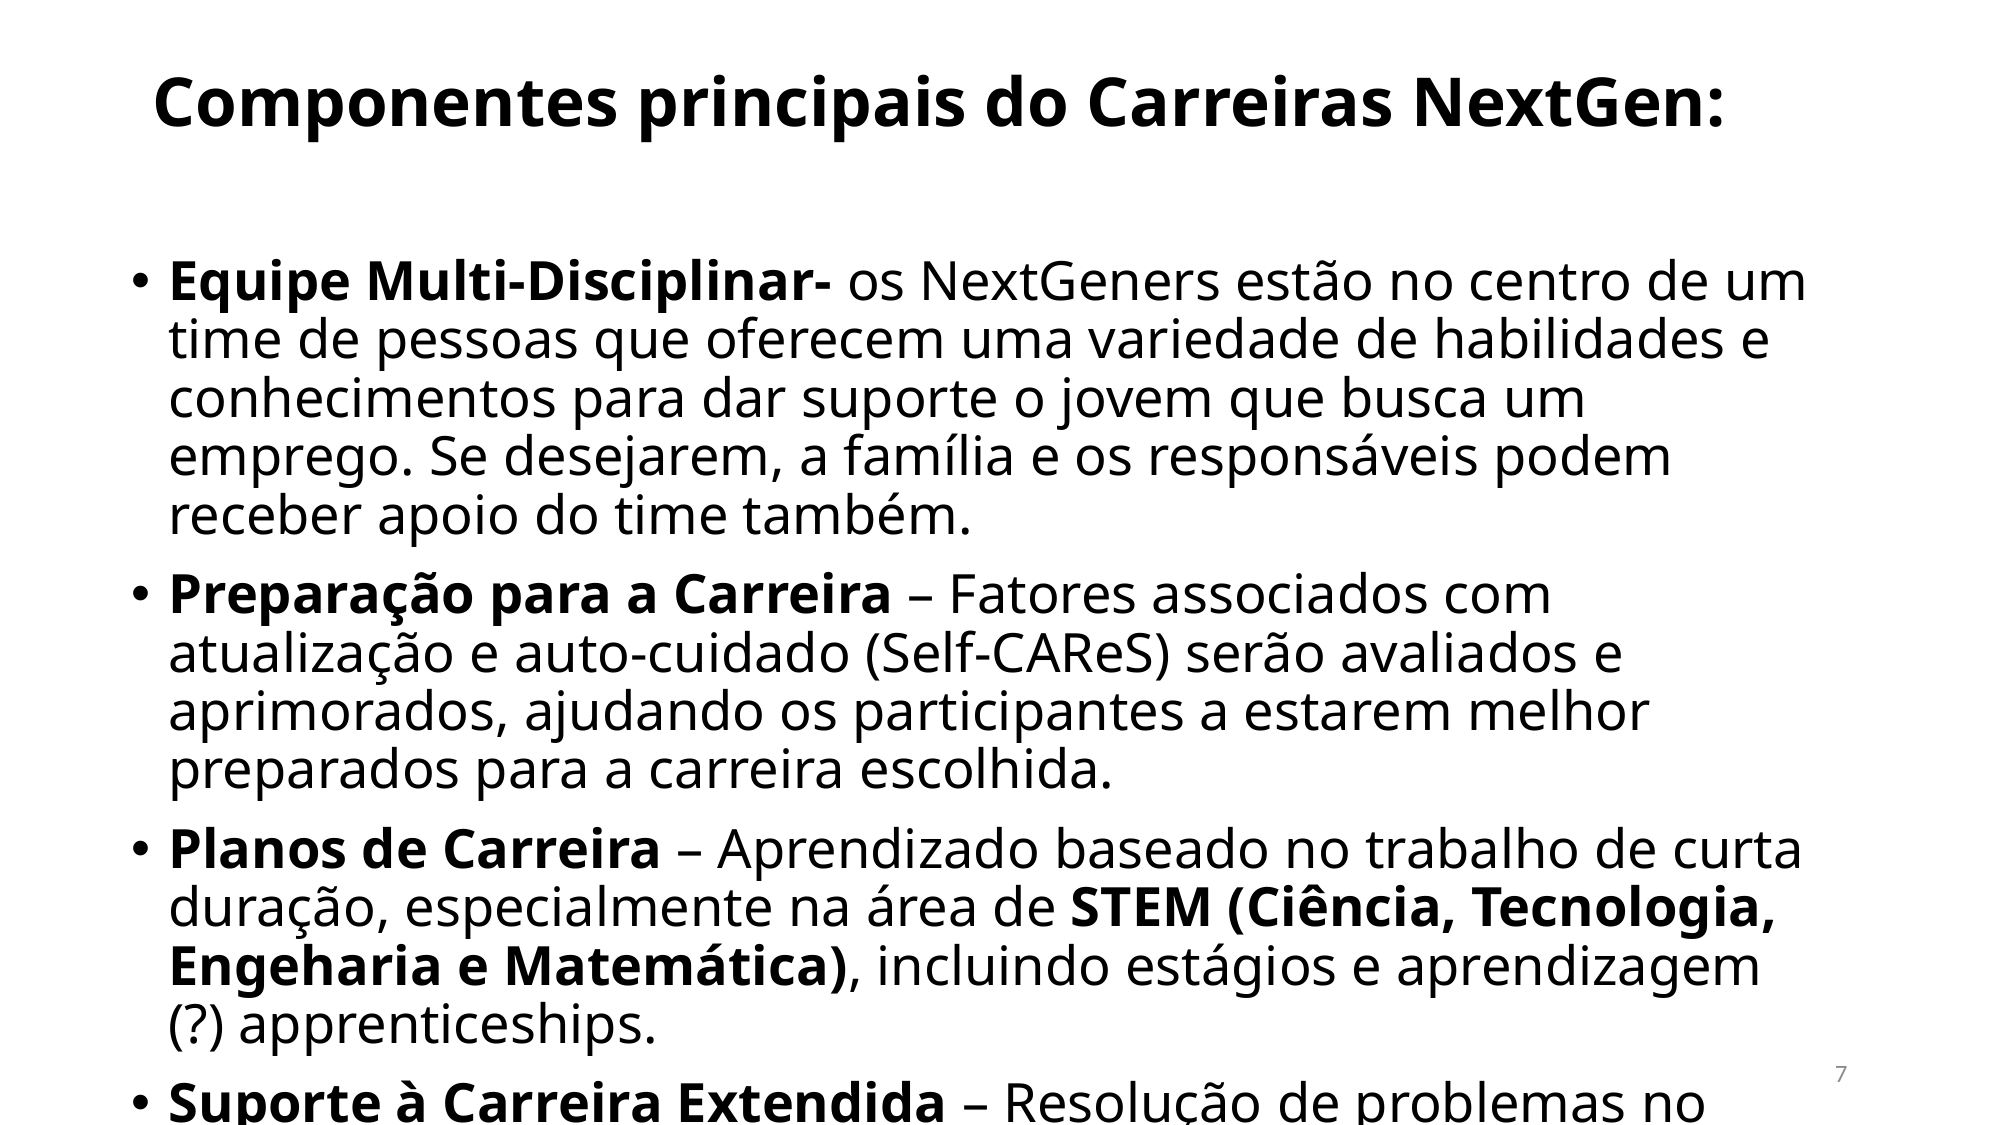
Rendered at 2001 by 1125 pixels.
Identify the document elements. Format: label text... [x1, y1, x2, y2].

title Componentes principais do Carreiras NextGen: [137, 59, 1863, 224]
list Equipe Multi-Disciplinar- os NextGeners estão no centro de um time de pessoas que oferecem uma variedade de habilidades e conhecimentos para dar suporte o jovem que busca um emprego. Se desejarem, a família e os responsáveis podem receber apoio do time também. Preparação para a Carreira – Fatores associados com atualização e auto-cuidado (Self-CAReS) serão avaliados e aprimorados, ajudando os participantes a estarem melhor preparados para a carreira escolhida. ​ Planos de Carreira – Aprendizado baseado no trabalho de curta duração, especialmente na área de STEM (Ciência, Tecnologia, Engeharia e Matemática), incluindo estágios e aprendizagem (?) apprenticeships. ​ Suporte à Carreira Extendida – Resolução de problemas no próprio local de trabalho, para ajudar a manter o emprego, aconselhamento para se preparar melhor para as promoções e outros apoios para promover a independência.​ [116, 246, 1841, 1066]
slide_number 7 [1412, 1042, 1863, 1103]
